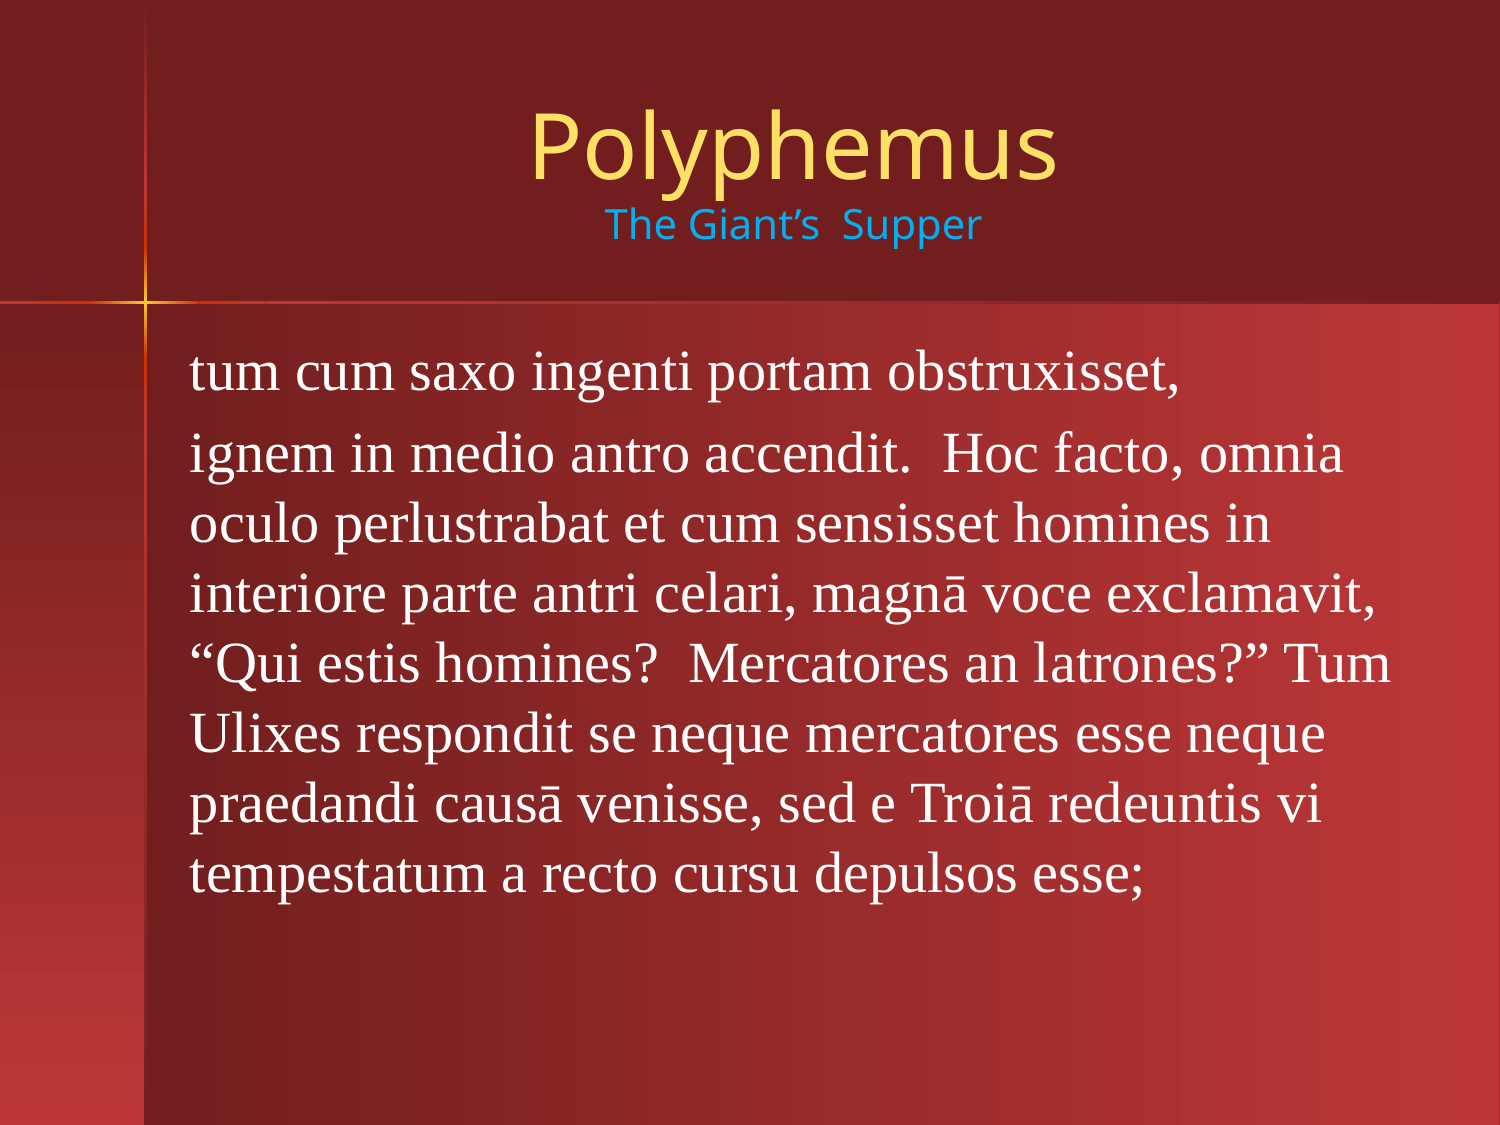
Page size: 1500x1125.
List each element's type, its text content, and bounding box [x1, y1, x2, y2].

title Polyphemus The Giant’s Supper [174, 49, 1413, 286]
list tum cum saxo ingenti portam obstruxisset, ignem in medio antro accendit. Hoc facto, omnia oculo perlustrabat et cum sensisset homines in interiore parte antri celari, magnā voce exclamavit, “Qui estis homines? Mercatores an latrones?” Tum Ulixes respondit se neque mercatores esse neque praedandi causā venisse, sed e Troiā redeuntis vi tempestatum a recto cursu depulsos esse; [174, 324, 1413, 876]
